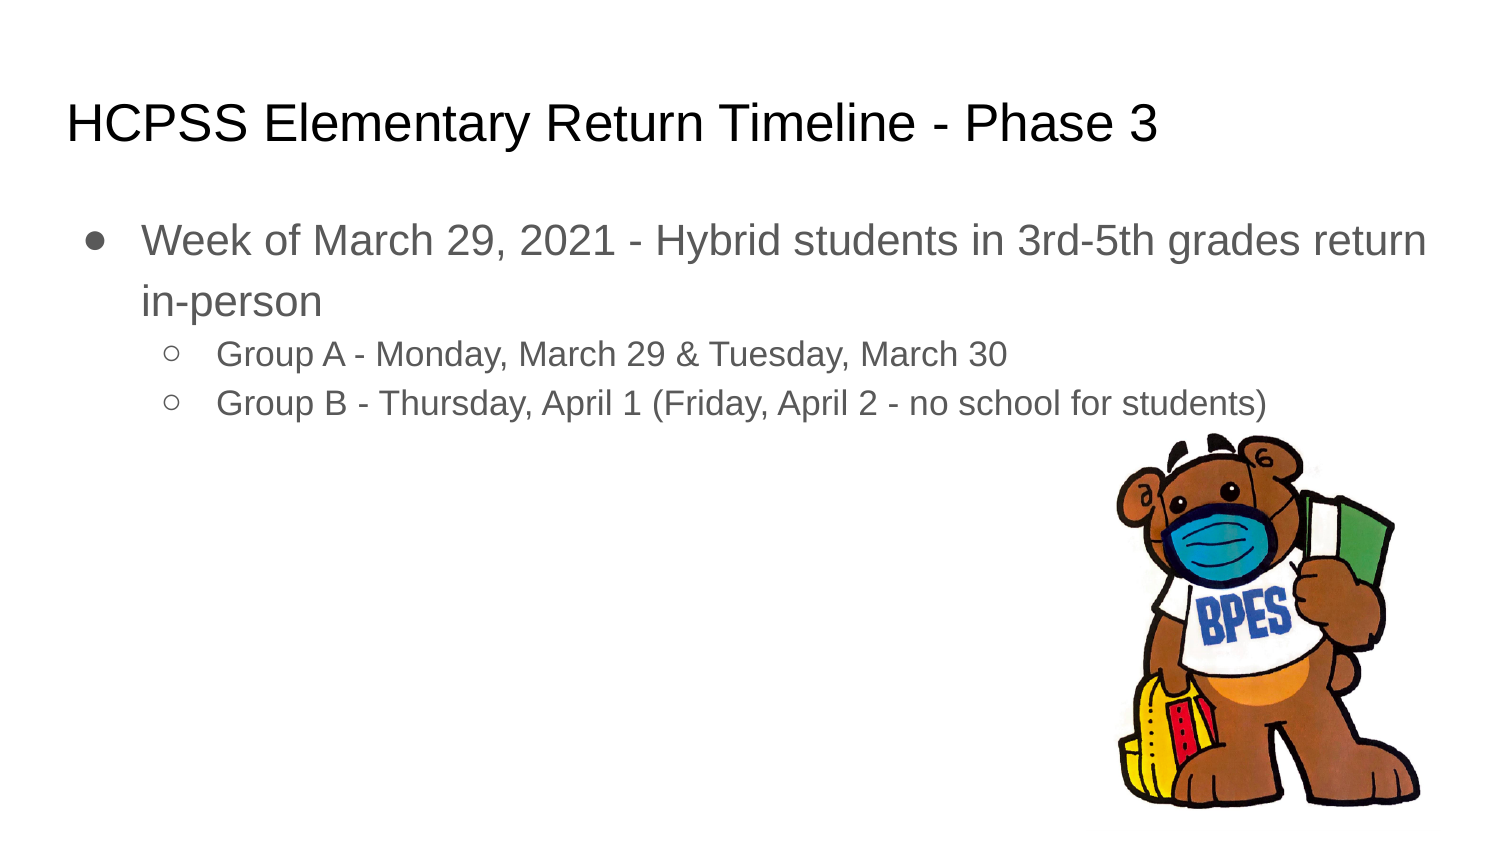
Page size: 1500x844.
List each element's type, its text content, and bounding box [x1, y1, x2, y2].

picture [1086, 385, 1441, 831]
list Week of March 29, 2021 - Hybrid students in 3rd-5th grades return in-person Group A - Monday, March 29 & Tuesday, March 30 Group B - Thursday, April 1 (Friday, April 2 - no school for students) [51, 189, 1449, 750]
title HCPSS Elementary Return Timeline - Phase 3 [51, 72, 1449, 167]
